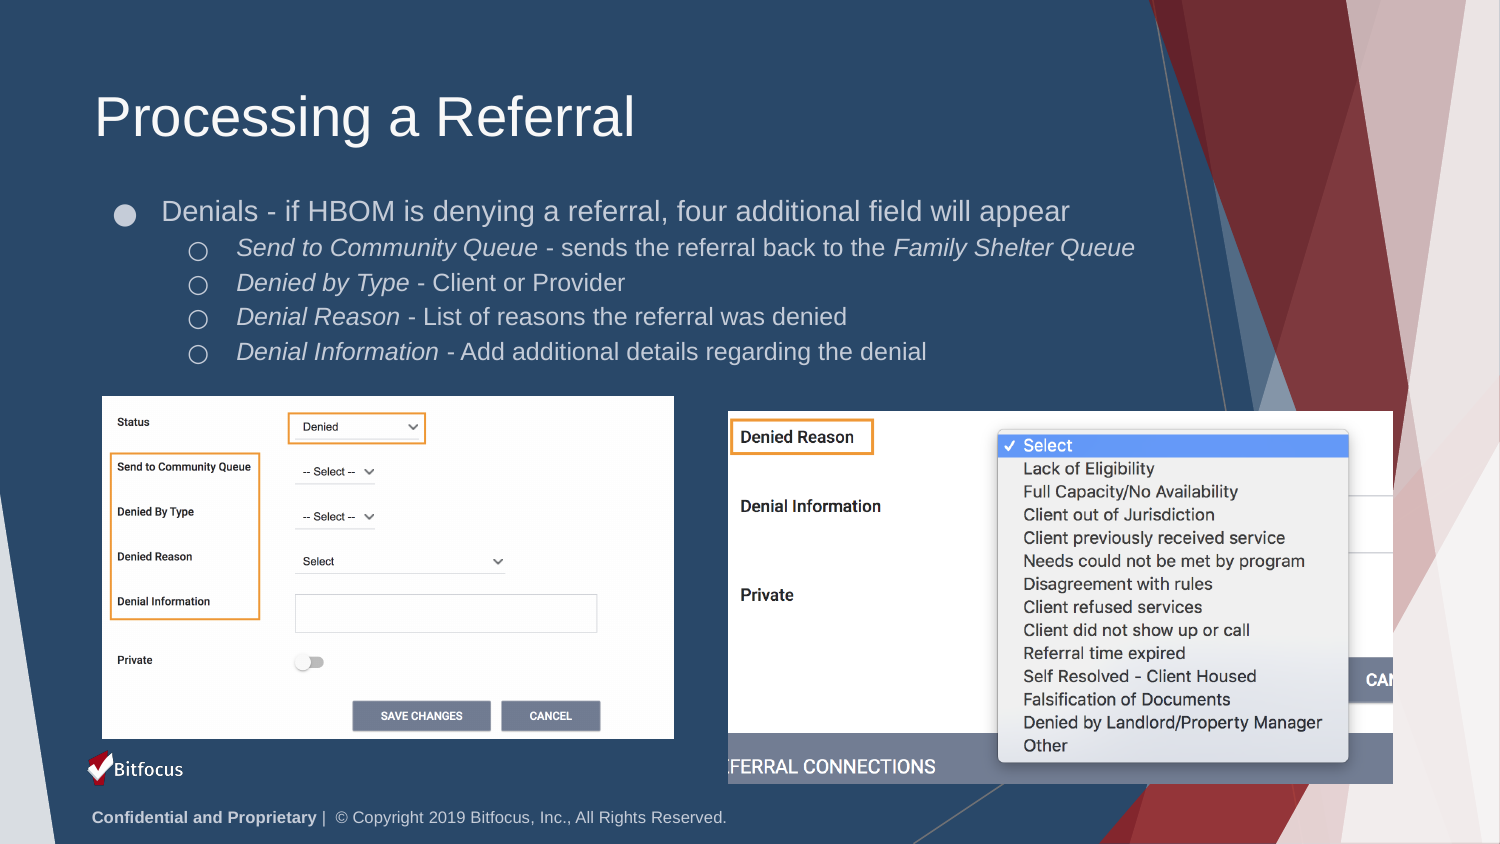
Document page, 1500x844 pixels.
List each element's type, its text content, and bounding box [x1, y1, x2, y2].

title Processing a Referral [83, 75, 1141, 181]
picture [102, 396, 674, 739]
picture [728, 411, 1393, 785]
picture [85, 748, 188, 788]
list Denials - if HBOM is denying a referral, four additional field will appear Send to Community Queue - sends the referral back to the Family Shelter Queue Denied by Type - Client or Provider Denial Reason - List of reasons the referral was denied Denial Information - Add additional details regarding the denial [75, 181, 1184, 683]
